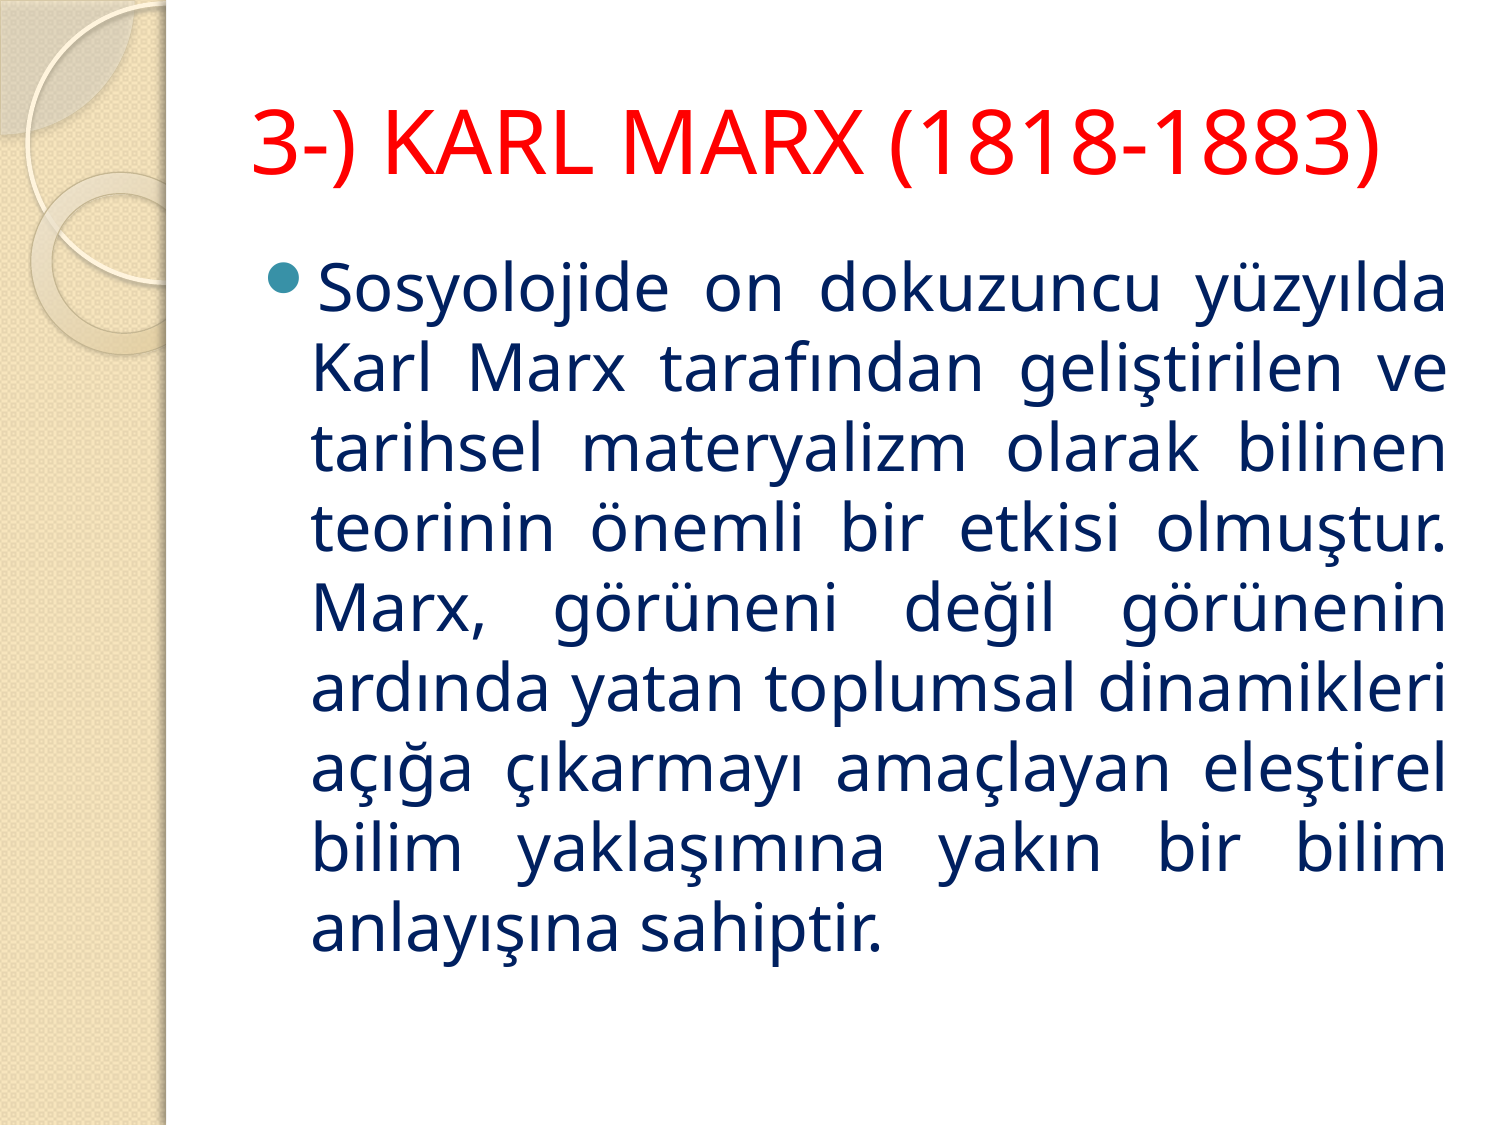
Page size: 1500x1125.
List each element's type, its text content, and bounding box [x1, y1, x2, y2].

title 3-) KARL MARX (1818-1883) [235, 45, 1466, 233]
list Sosyolojide on dokuzuncu yüzyılda Karl Marx tarafından geliştirilen ve tarihsel materyalizm olarak bilinen teorinin önemli bir etkisi olmuştur. Marx, görüneni değil görünenin ardında yatan toplumsal dinamikleri açığa çıkarmayı amaçlayan eleştirel bilim yaklaşımına yakın bir bilim anlayışına sahiptir. [235, 237, 1466, 1025]
